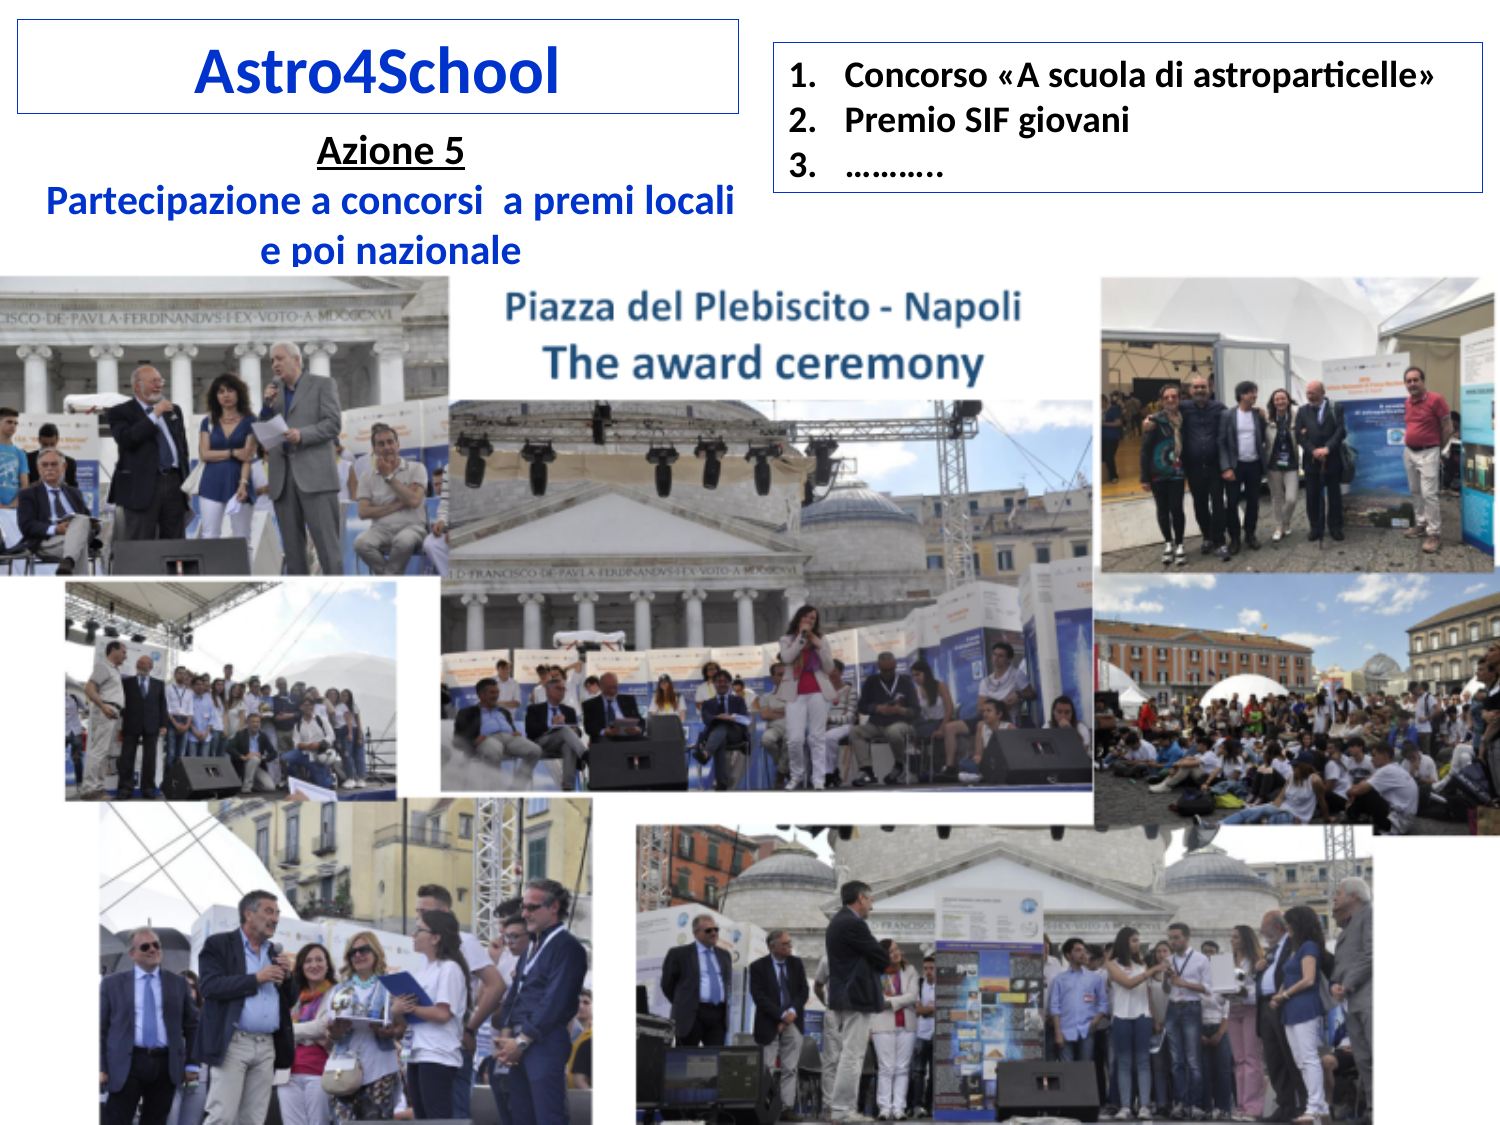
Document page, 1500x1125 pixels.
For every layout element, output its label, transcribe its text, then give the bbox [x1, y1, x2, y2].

picture [0, 266, 1500, 1125]
text_box Azione 5 Partecipazione a concorsi a premi locali e poi nazionale [31, 115, 751, 264]
text_box Concorso «A scuola di astroparticelle» Premio SIF giovani ……….. [773, 42, 1483, 193]
text_box Astro4School [17, 19, 739, 114]
